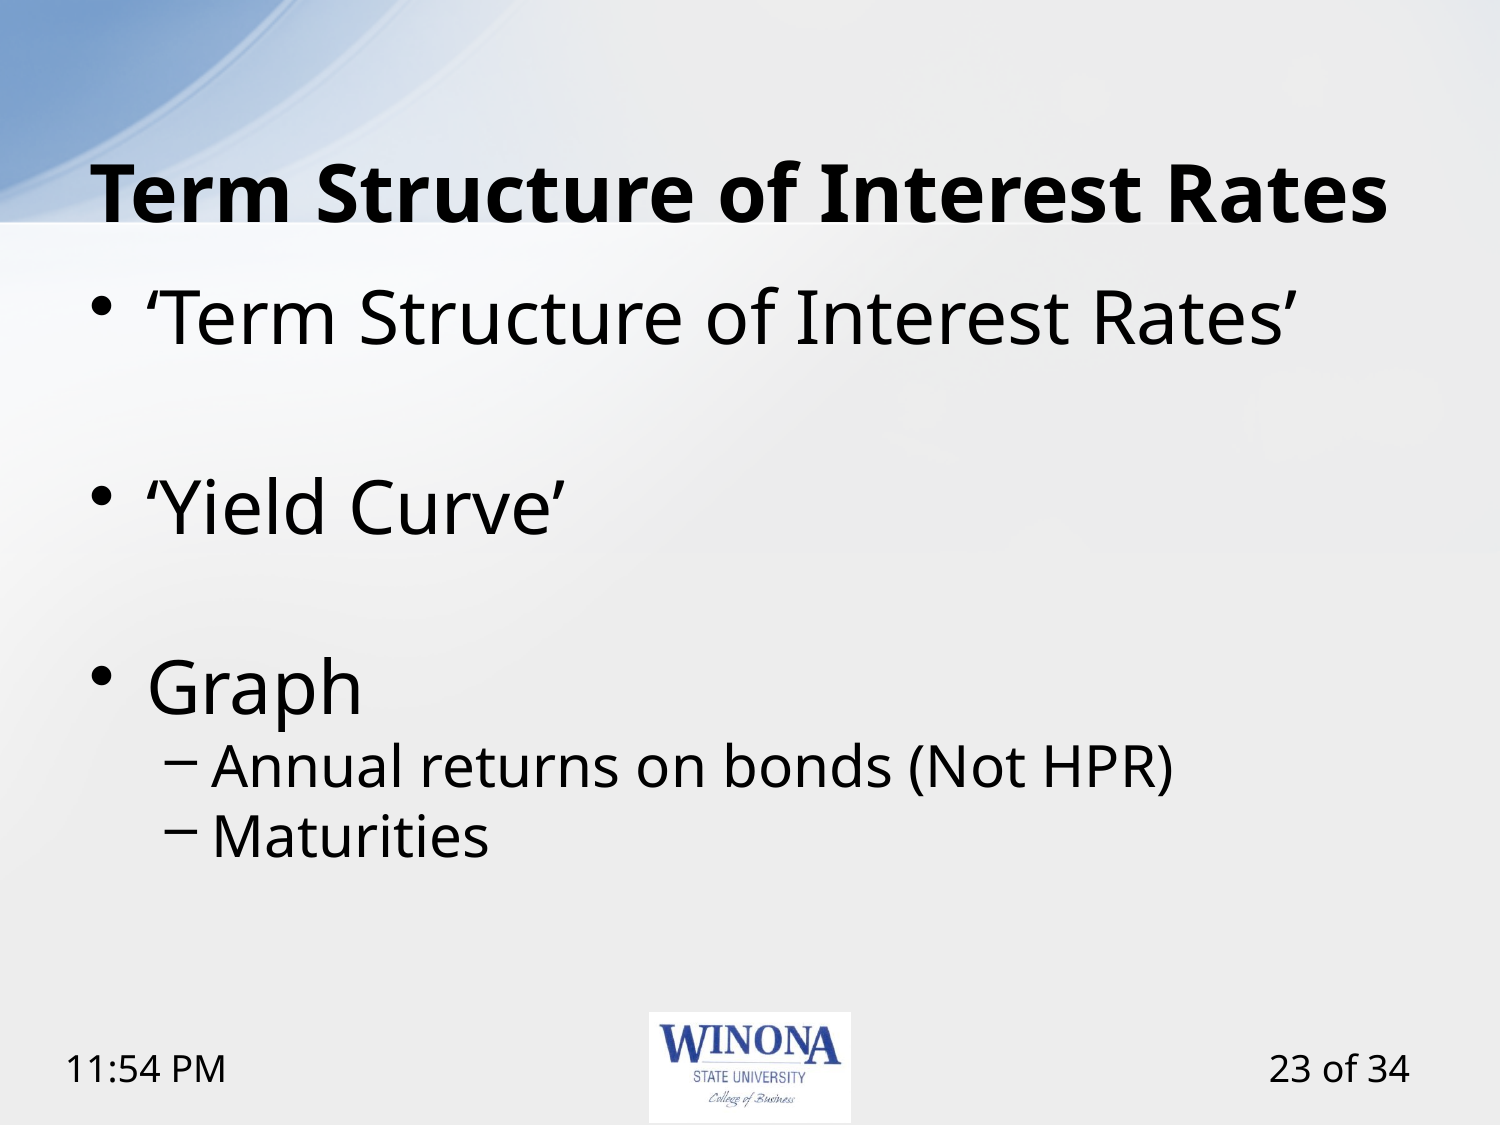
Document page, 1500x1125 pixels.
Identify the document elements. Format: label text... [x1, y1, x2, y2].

list ‘Term Structure of Interest Rates’ ‘Yield Curve’ Graph Annual returns on bonds (Not HPR) Maturities [75, 262, 1425, 1005]
title Term Structure of Interest Rates [75, 58, 1425, 247]
picture [0, 0, 1500, 1125]
